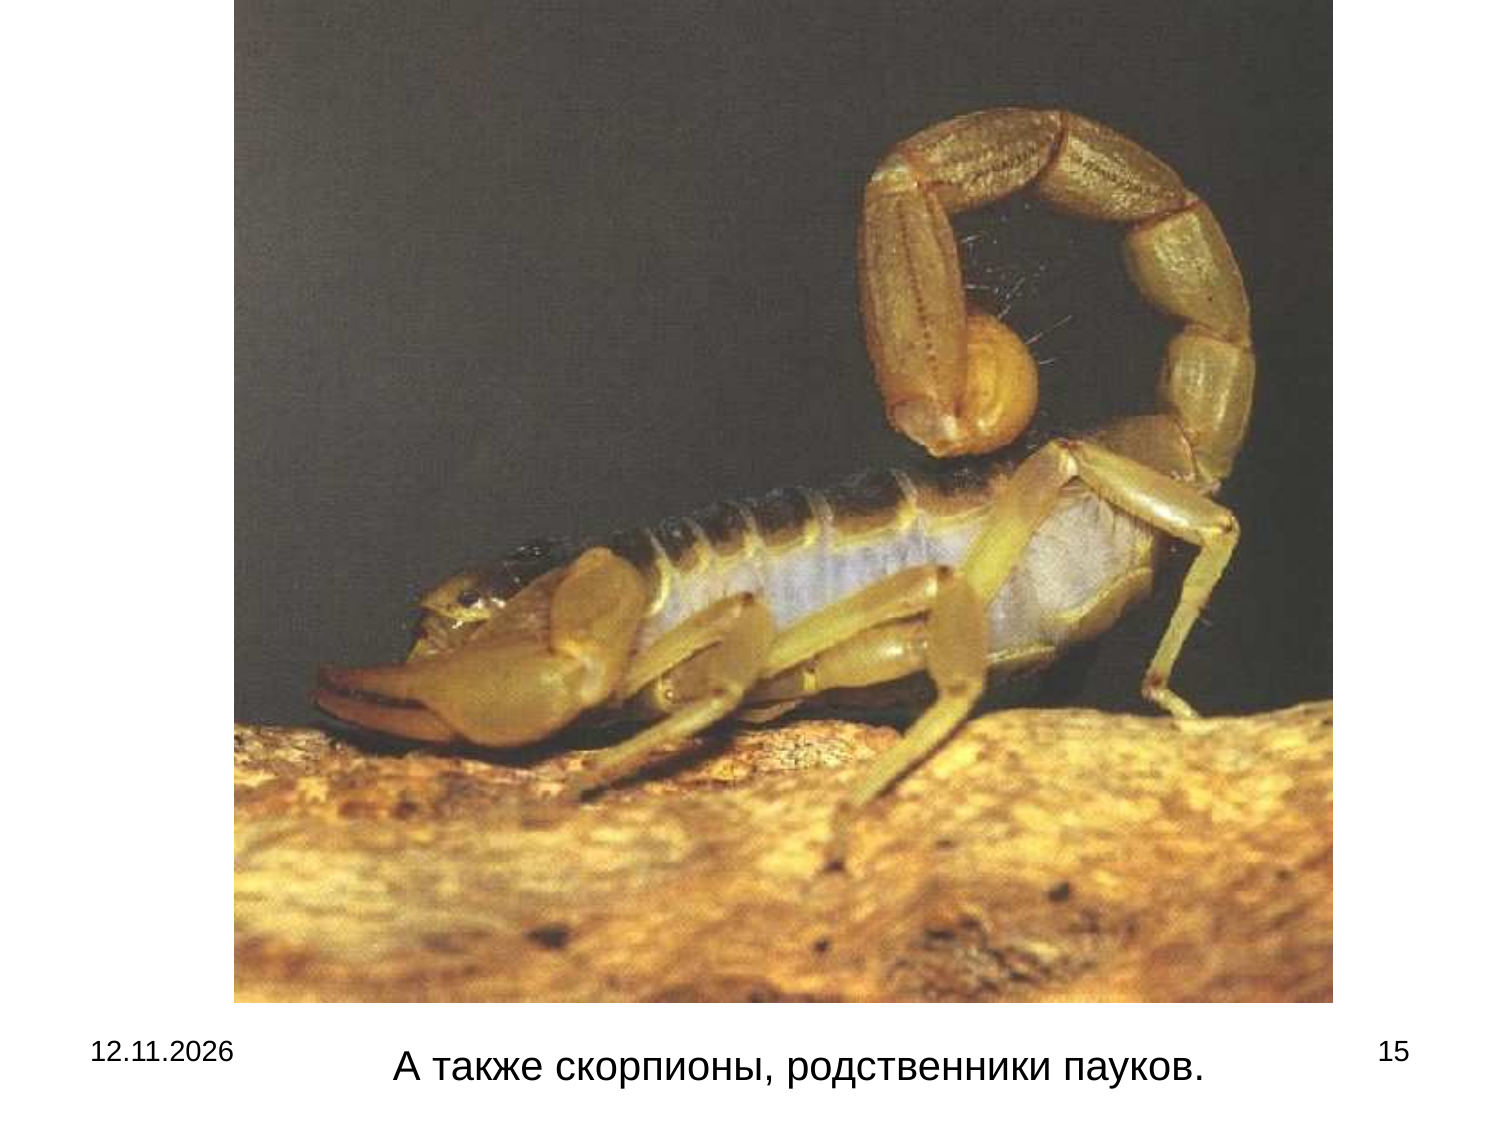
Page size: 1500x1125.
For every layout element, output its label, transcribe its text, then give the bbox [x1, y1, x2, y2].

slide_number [74, 1024, 426, 1103]
slide_number 15 [1074, 1024, 1426, 1103]
picture [234, 0, 1333, 1004]
text_box А также скорпионы, родственники пауков. [426, 1031, 1074, 1097]
